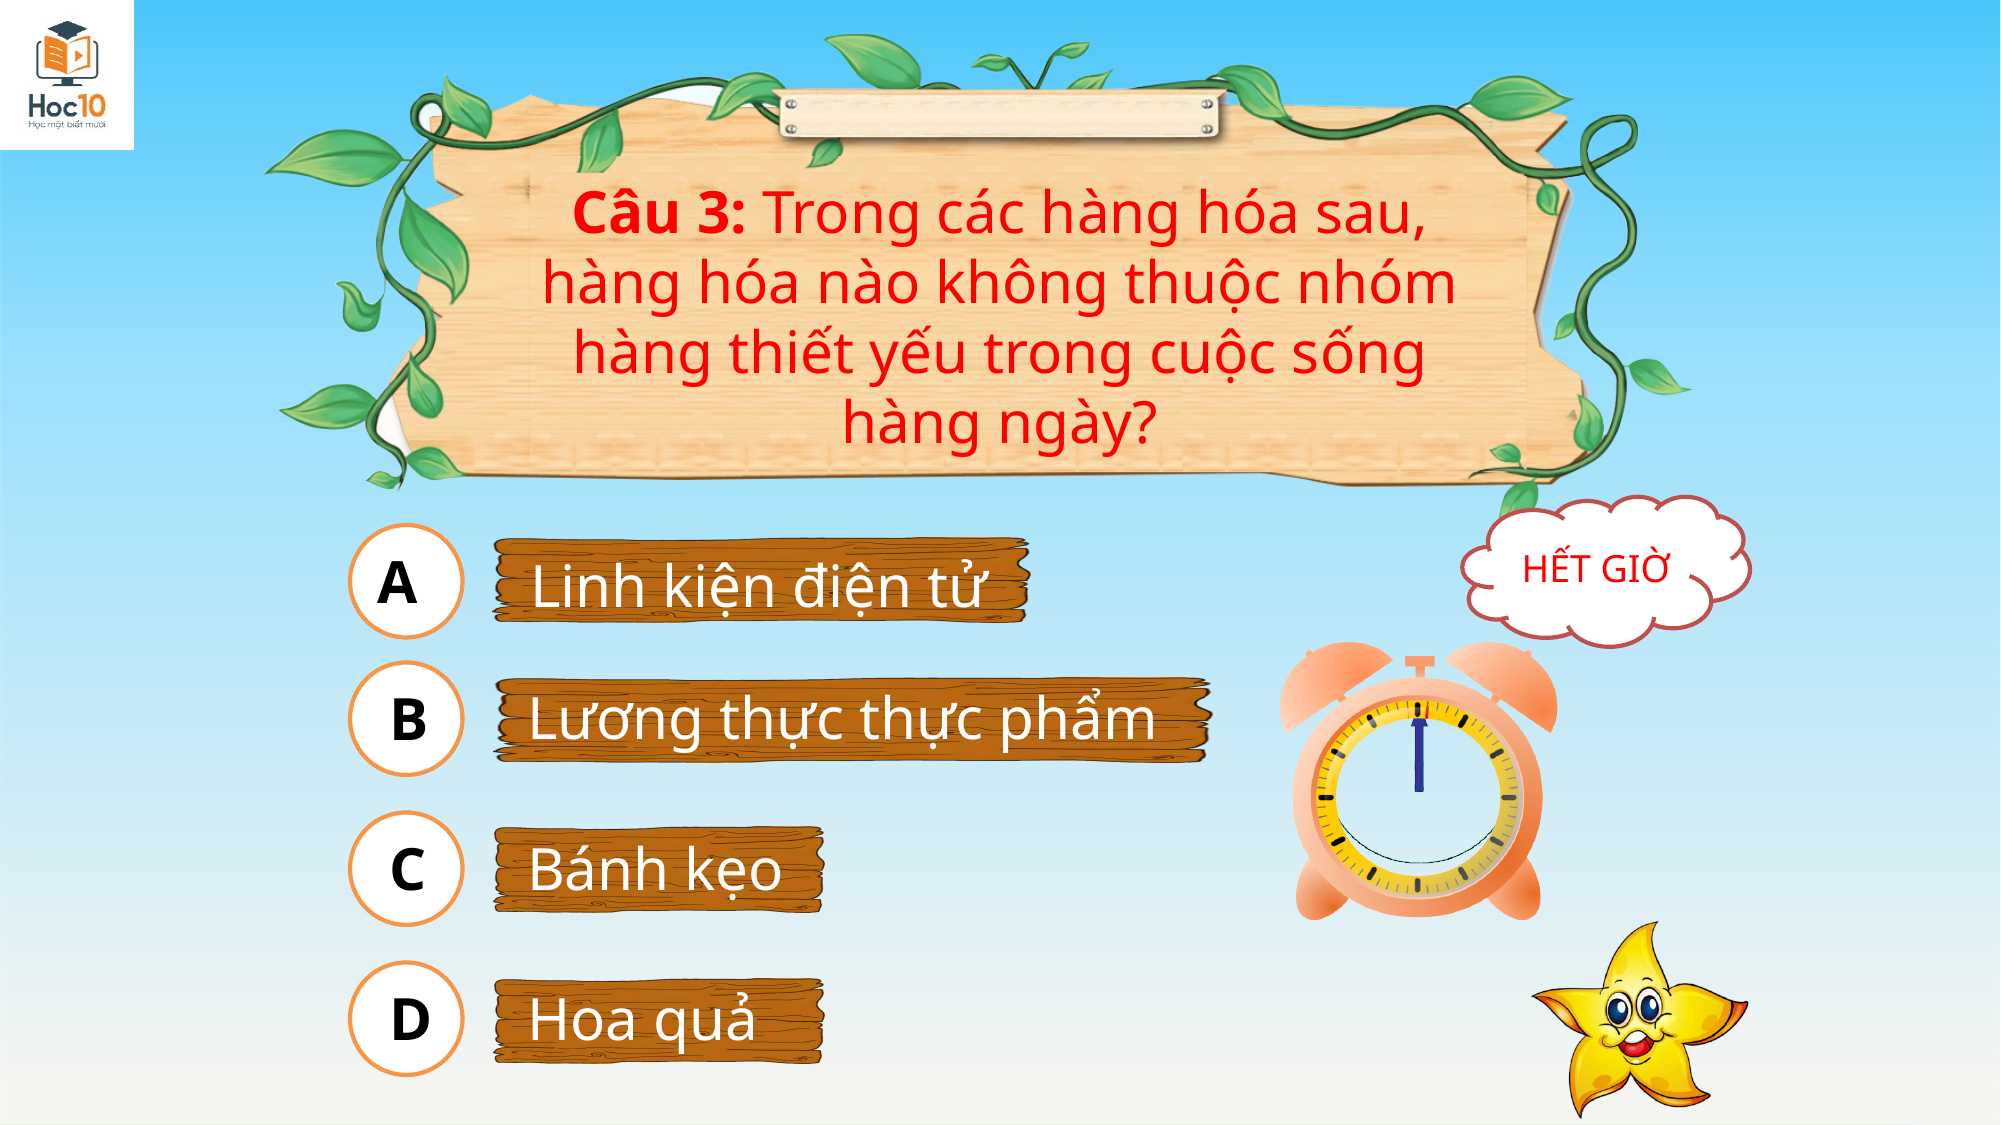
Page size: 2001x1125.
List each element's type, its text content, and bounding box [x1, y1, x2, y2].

picture [0, 0, 2001, 1125]
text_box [349, 962, 826, 1076]
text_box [349, 524, 1038, 638]
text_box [349, 812, 1051, 926]
text_box HẾT GIỜ [1503, 625, 1697, 649]
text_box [349, 662, 1213, 776]
